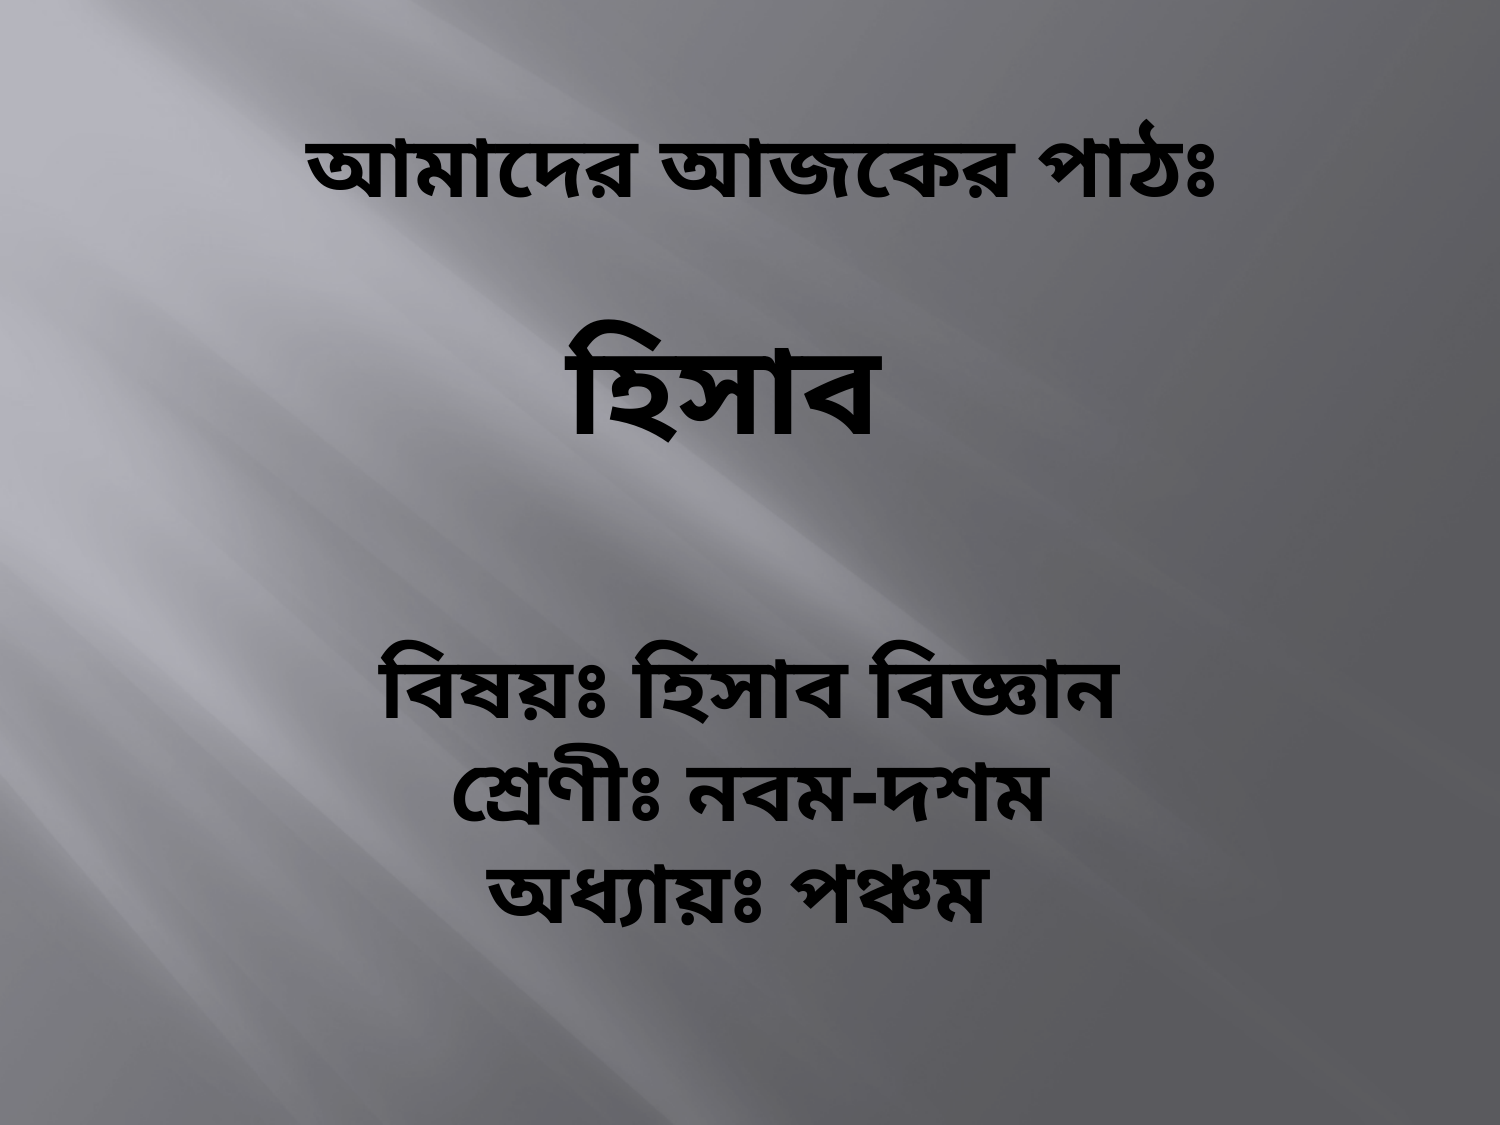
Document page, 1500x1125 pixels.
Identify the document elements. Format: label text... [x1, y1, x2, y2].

text_box বিষয়ঃ হিসাব বিজ্ঞান শ্রেণীঃ নবম-দশম অধ্যায়ঃ পঞ্চম [74, 562, 1425, 1012]
text_box আমাদের আজকের পাঠঃ [99, 70, 1450, 258]
title হিসাব [64, 290, 1415, 479]
